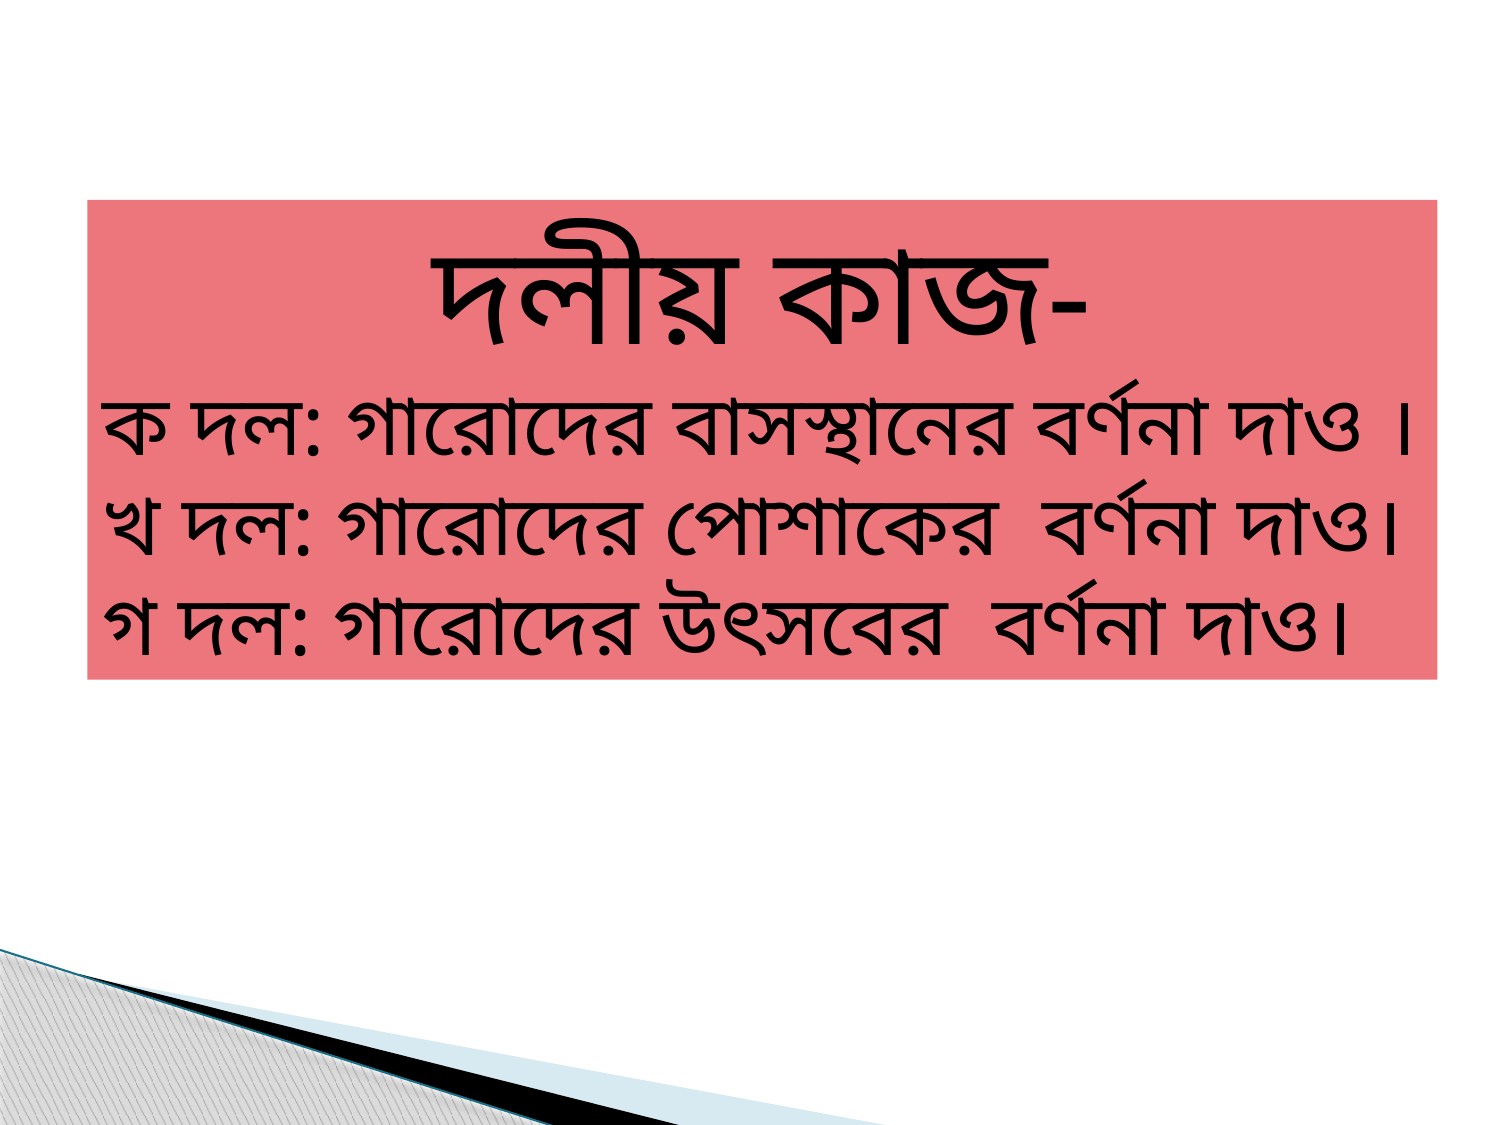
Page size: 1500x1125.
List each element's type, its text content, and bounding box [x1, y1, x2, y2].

text_box দলীয় কাজ- ক দল: গারোদের বাসস্থানের বর্ণনা দাও । খ দল: গারোদের পোশাকের বর্ণনা দাও। গ দল: গারোদের উৎসবের বর্ণনা দাও। [87, 199, 1438, 680]
